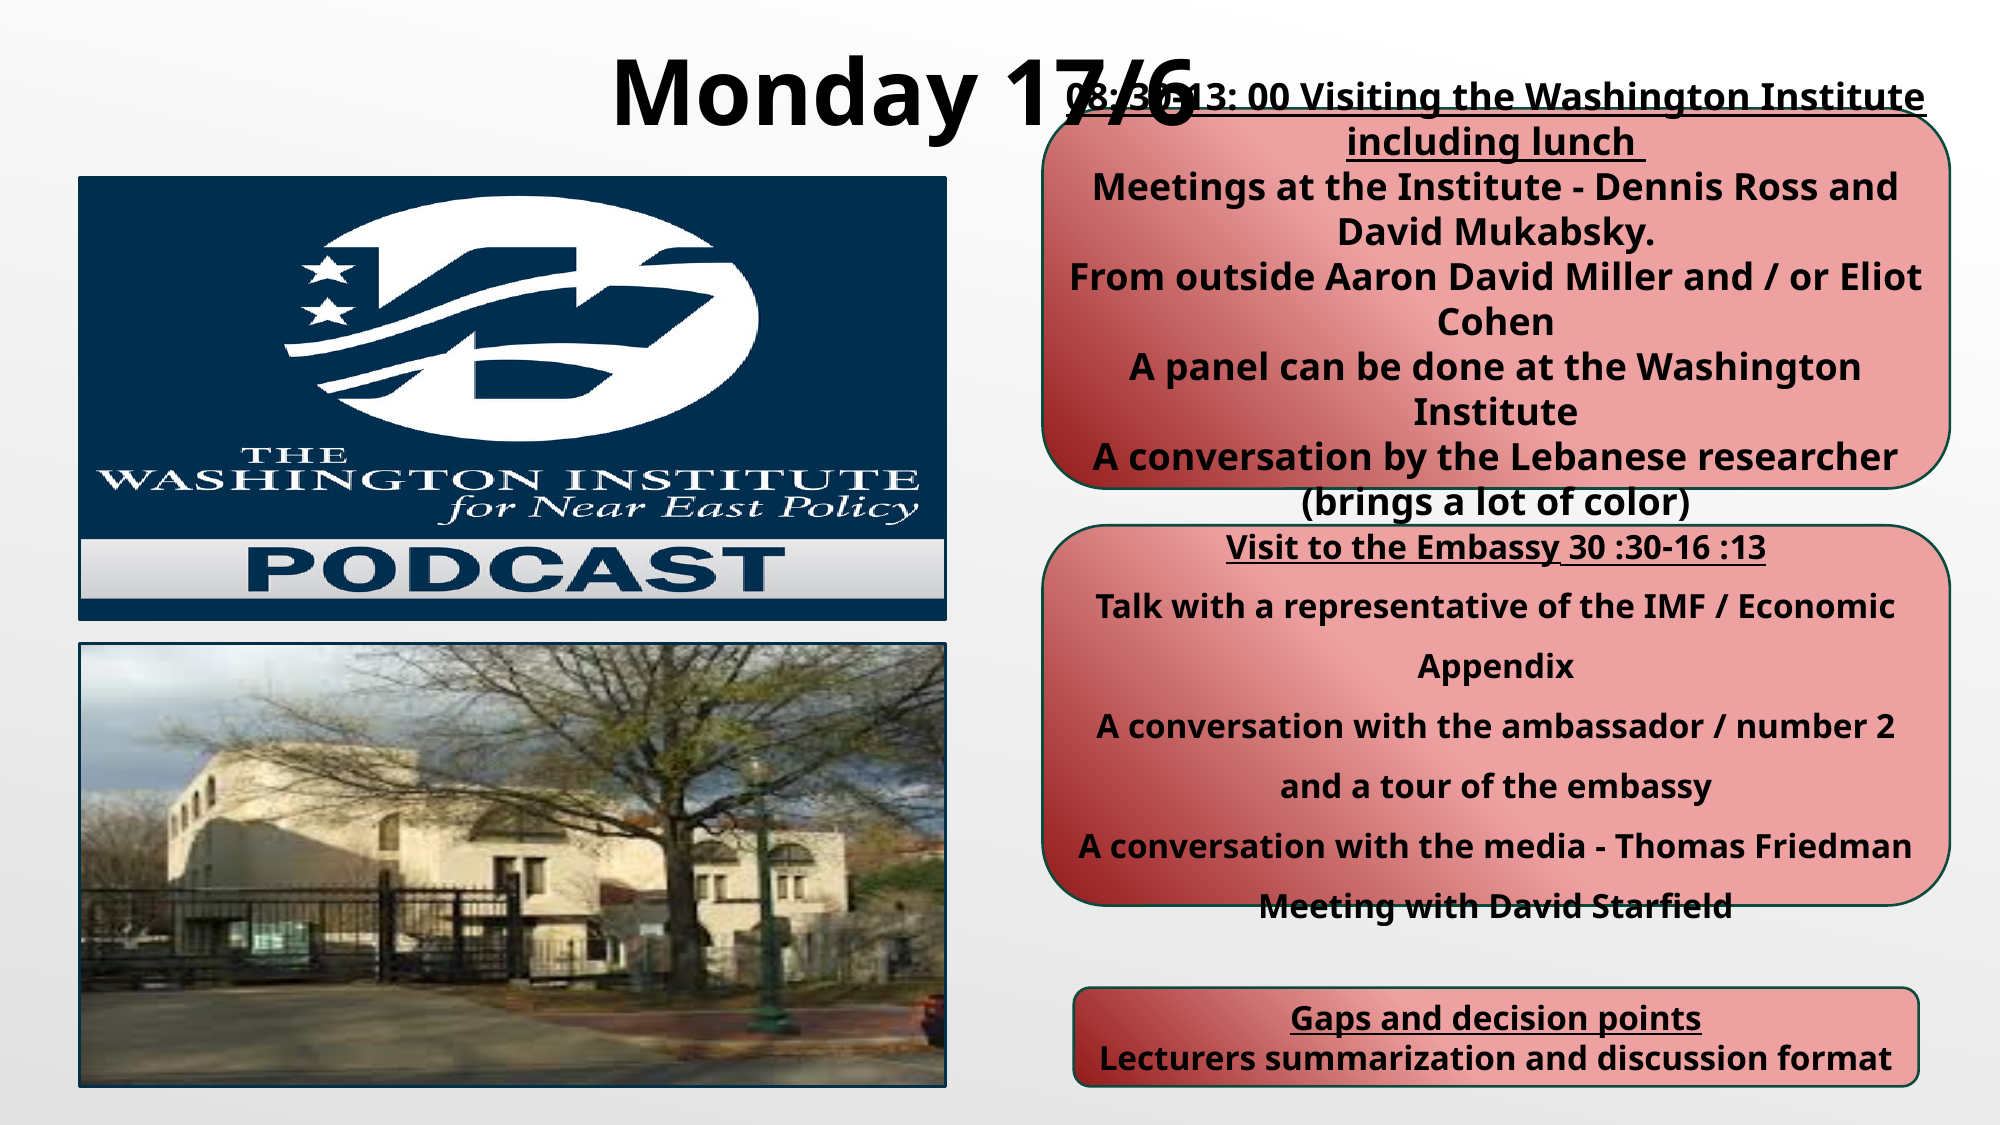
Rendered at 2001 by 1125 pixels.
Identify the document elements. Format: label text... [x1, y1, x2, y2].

text_box [78, 642, 947, 1088]
text_box [78, 176, 947, 621]
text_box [1042, 108, 1951, 1087]
text_box Monday 17/6 [372, 0, 1435, 151]
